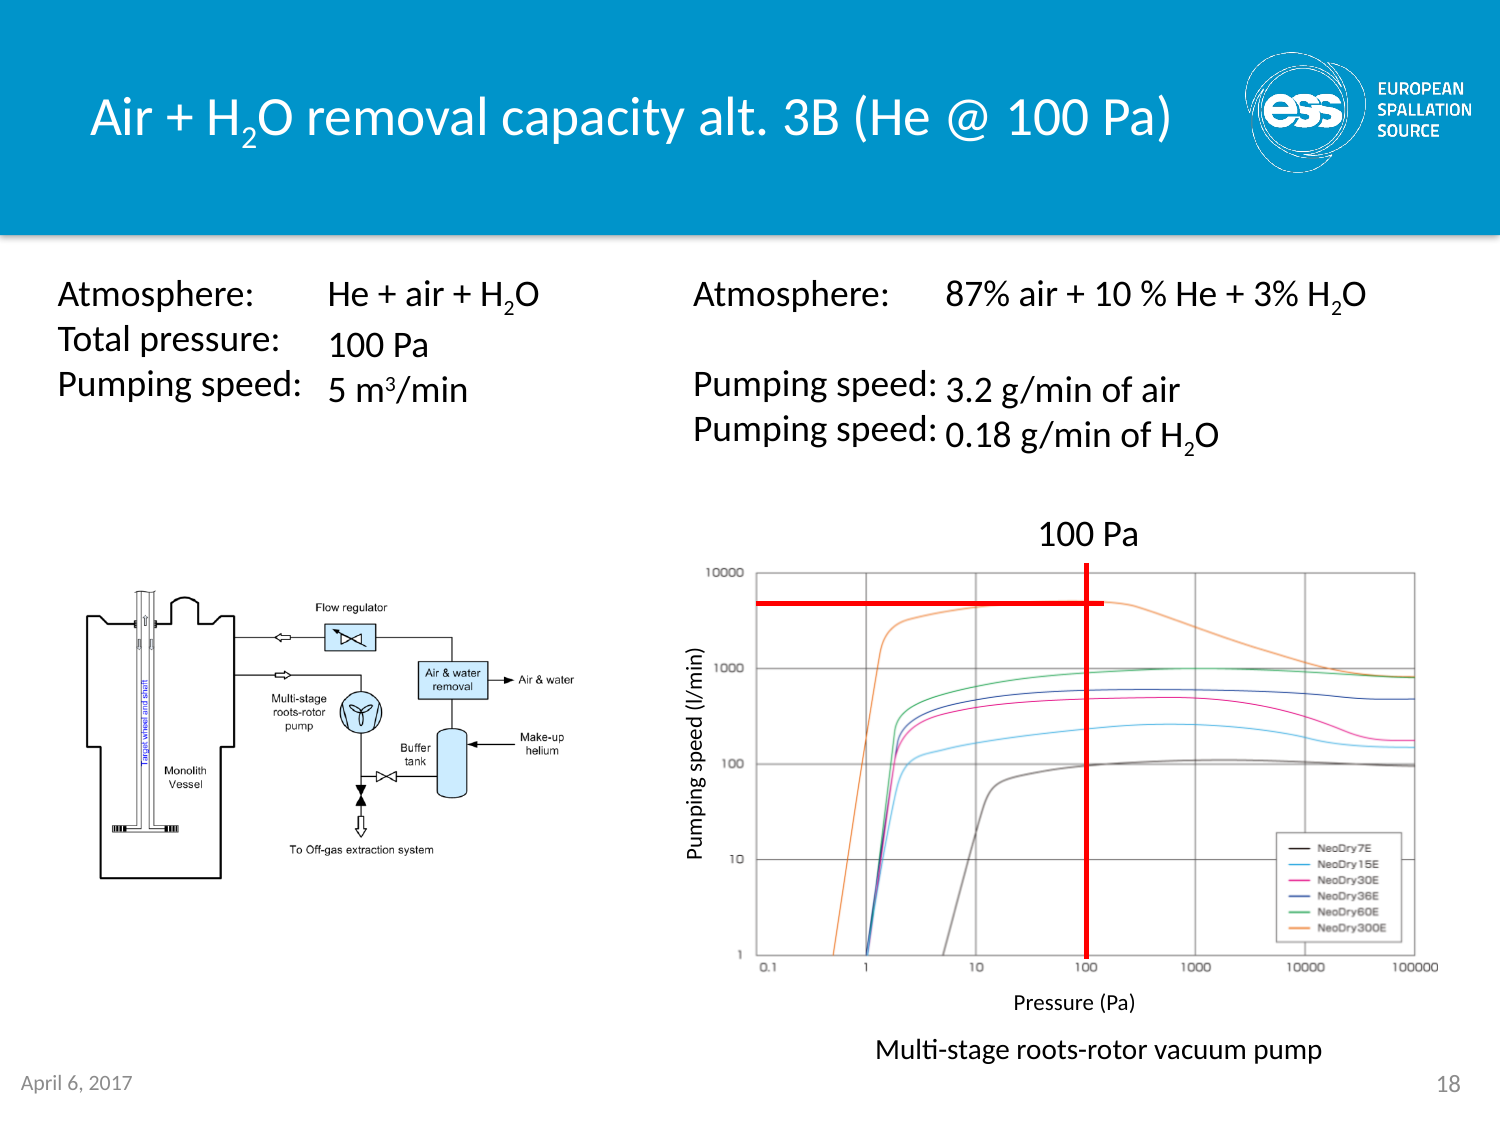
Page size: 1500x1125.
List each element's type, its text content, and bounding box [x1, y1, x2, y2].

picture [1436, 104, 1444, 115]
picture [1379, 83, 1385, 94]
picture [1400, 83, 1407, 94]
text_box Pumping speed (l/min) [671, 632, 698, 875]
picture [1409, 104, 1415, 115]
picture [1423, 83, 1430, 94]
text_box 100 Pa [1022, 501, 1155, 561]
text_box He + air + H2O 100 Pa 5 m3/min [312, 261, 555, 418]
picture [1418, 104, 1423, 115]
picture [1422, 125, 1428, 134]
picture [703, 562, 1448, 982]
text_box 87% air + 10 % He + 3% H2O 3.2 g/min of air 0.18 g/min of H2O [930, 261, 1494, 469]
picture [83, 585, 579, 888]
text_box Pressure (Pa) [998, 989, 1151, 1023]
picture [1398, 109, 1406, 115]
picture [1454, 83, 1458, 94]
picture [1432, 125, 1438, 136]
picture [1443, 86, 1450, 93]
text_box Multi-stage roots-rotor vacuum pump [860, 1023, 1338, 1073]
picture [1264, 94, 1342, 127]
text_box Atmosphere: Total pressure: Pumping speed: [42, 261, 312, 412]
text_box Atmosphere: Pumping speed: Pumping speed: [678, 261, 930, 457]
title Air + H2O removal capacity alt. 3B (He @ 100 Pa) [75, 68, 1223, 167]
picture [1389, 104, 1393, 115]
